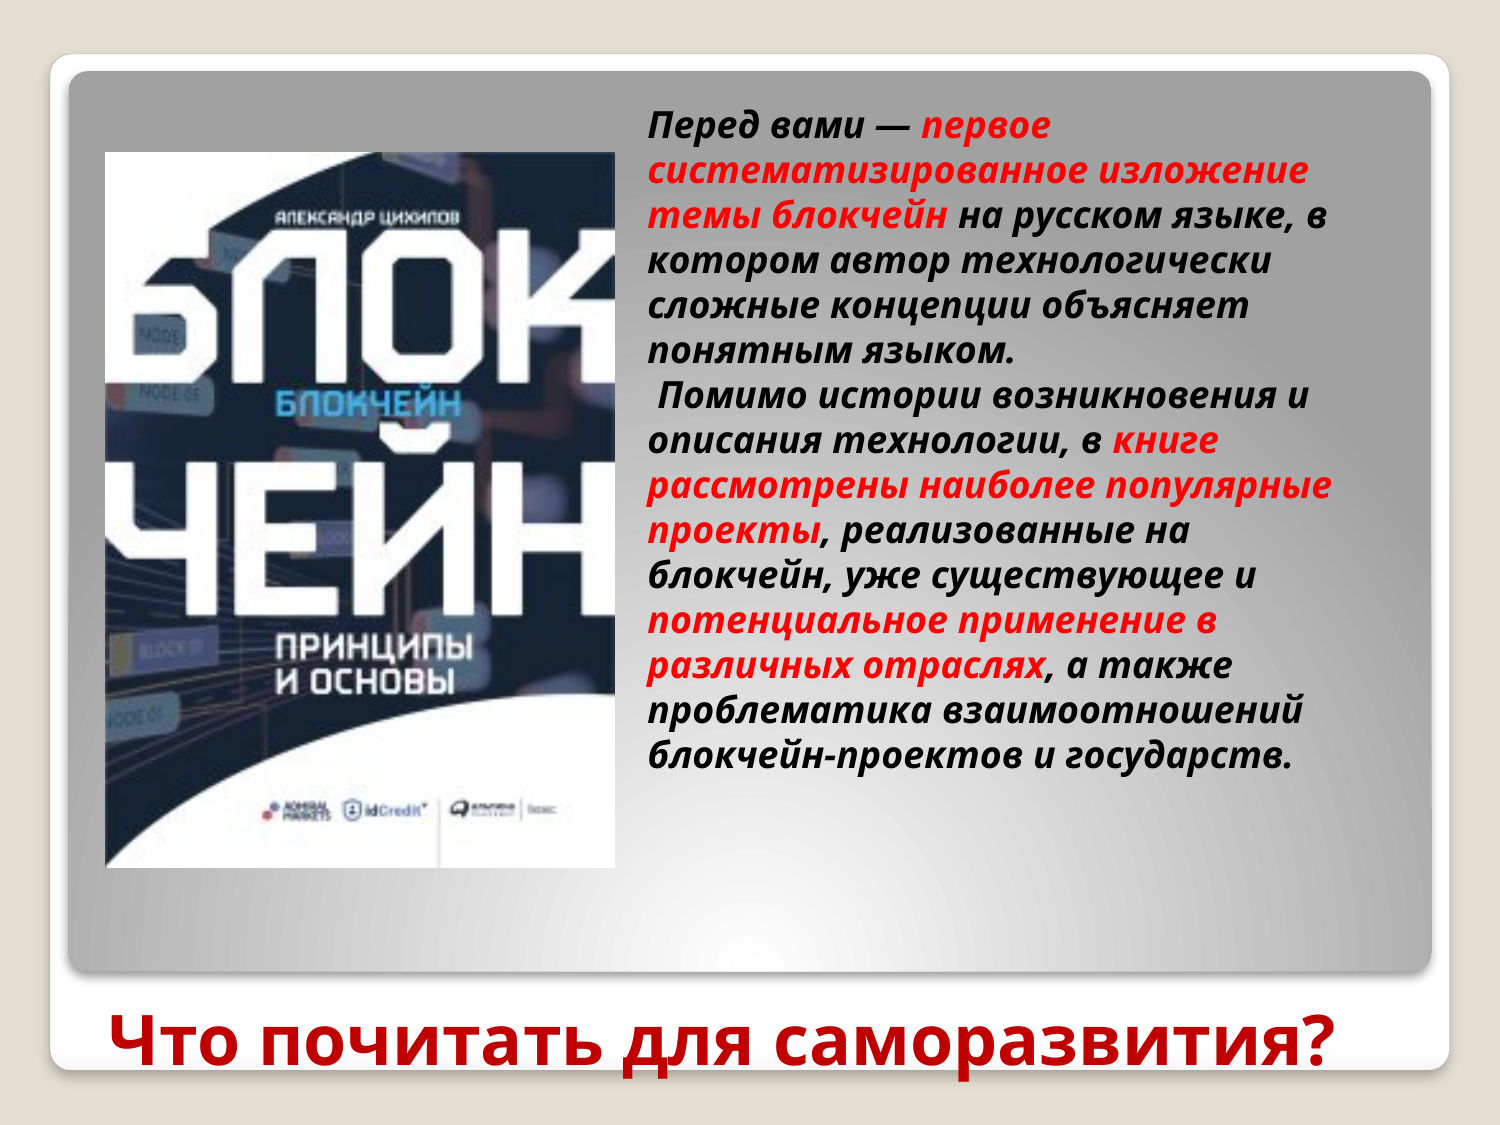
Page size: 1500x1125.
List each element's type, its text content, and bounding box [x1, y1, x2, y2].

title Что почитать для саморазвития? [93, 914, 1437, 1087]
picture [105, 152, 615, 868]
text_box Перед вами — первое систематизированное изложение темы блокчейн на русском языке, в котором автор технологически сложные концепции объясняет понятным языком. Помимо истории возникновения и описания технологии, в книге рассмотрены наиболее популярные проекты, реализованные на блокчейн, уже существующее и потенциальное применение в различных отраслях, а также проблематика взаимоотношений блокчейн-проектов и государств. [632, 93, 1383, 784]
